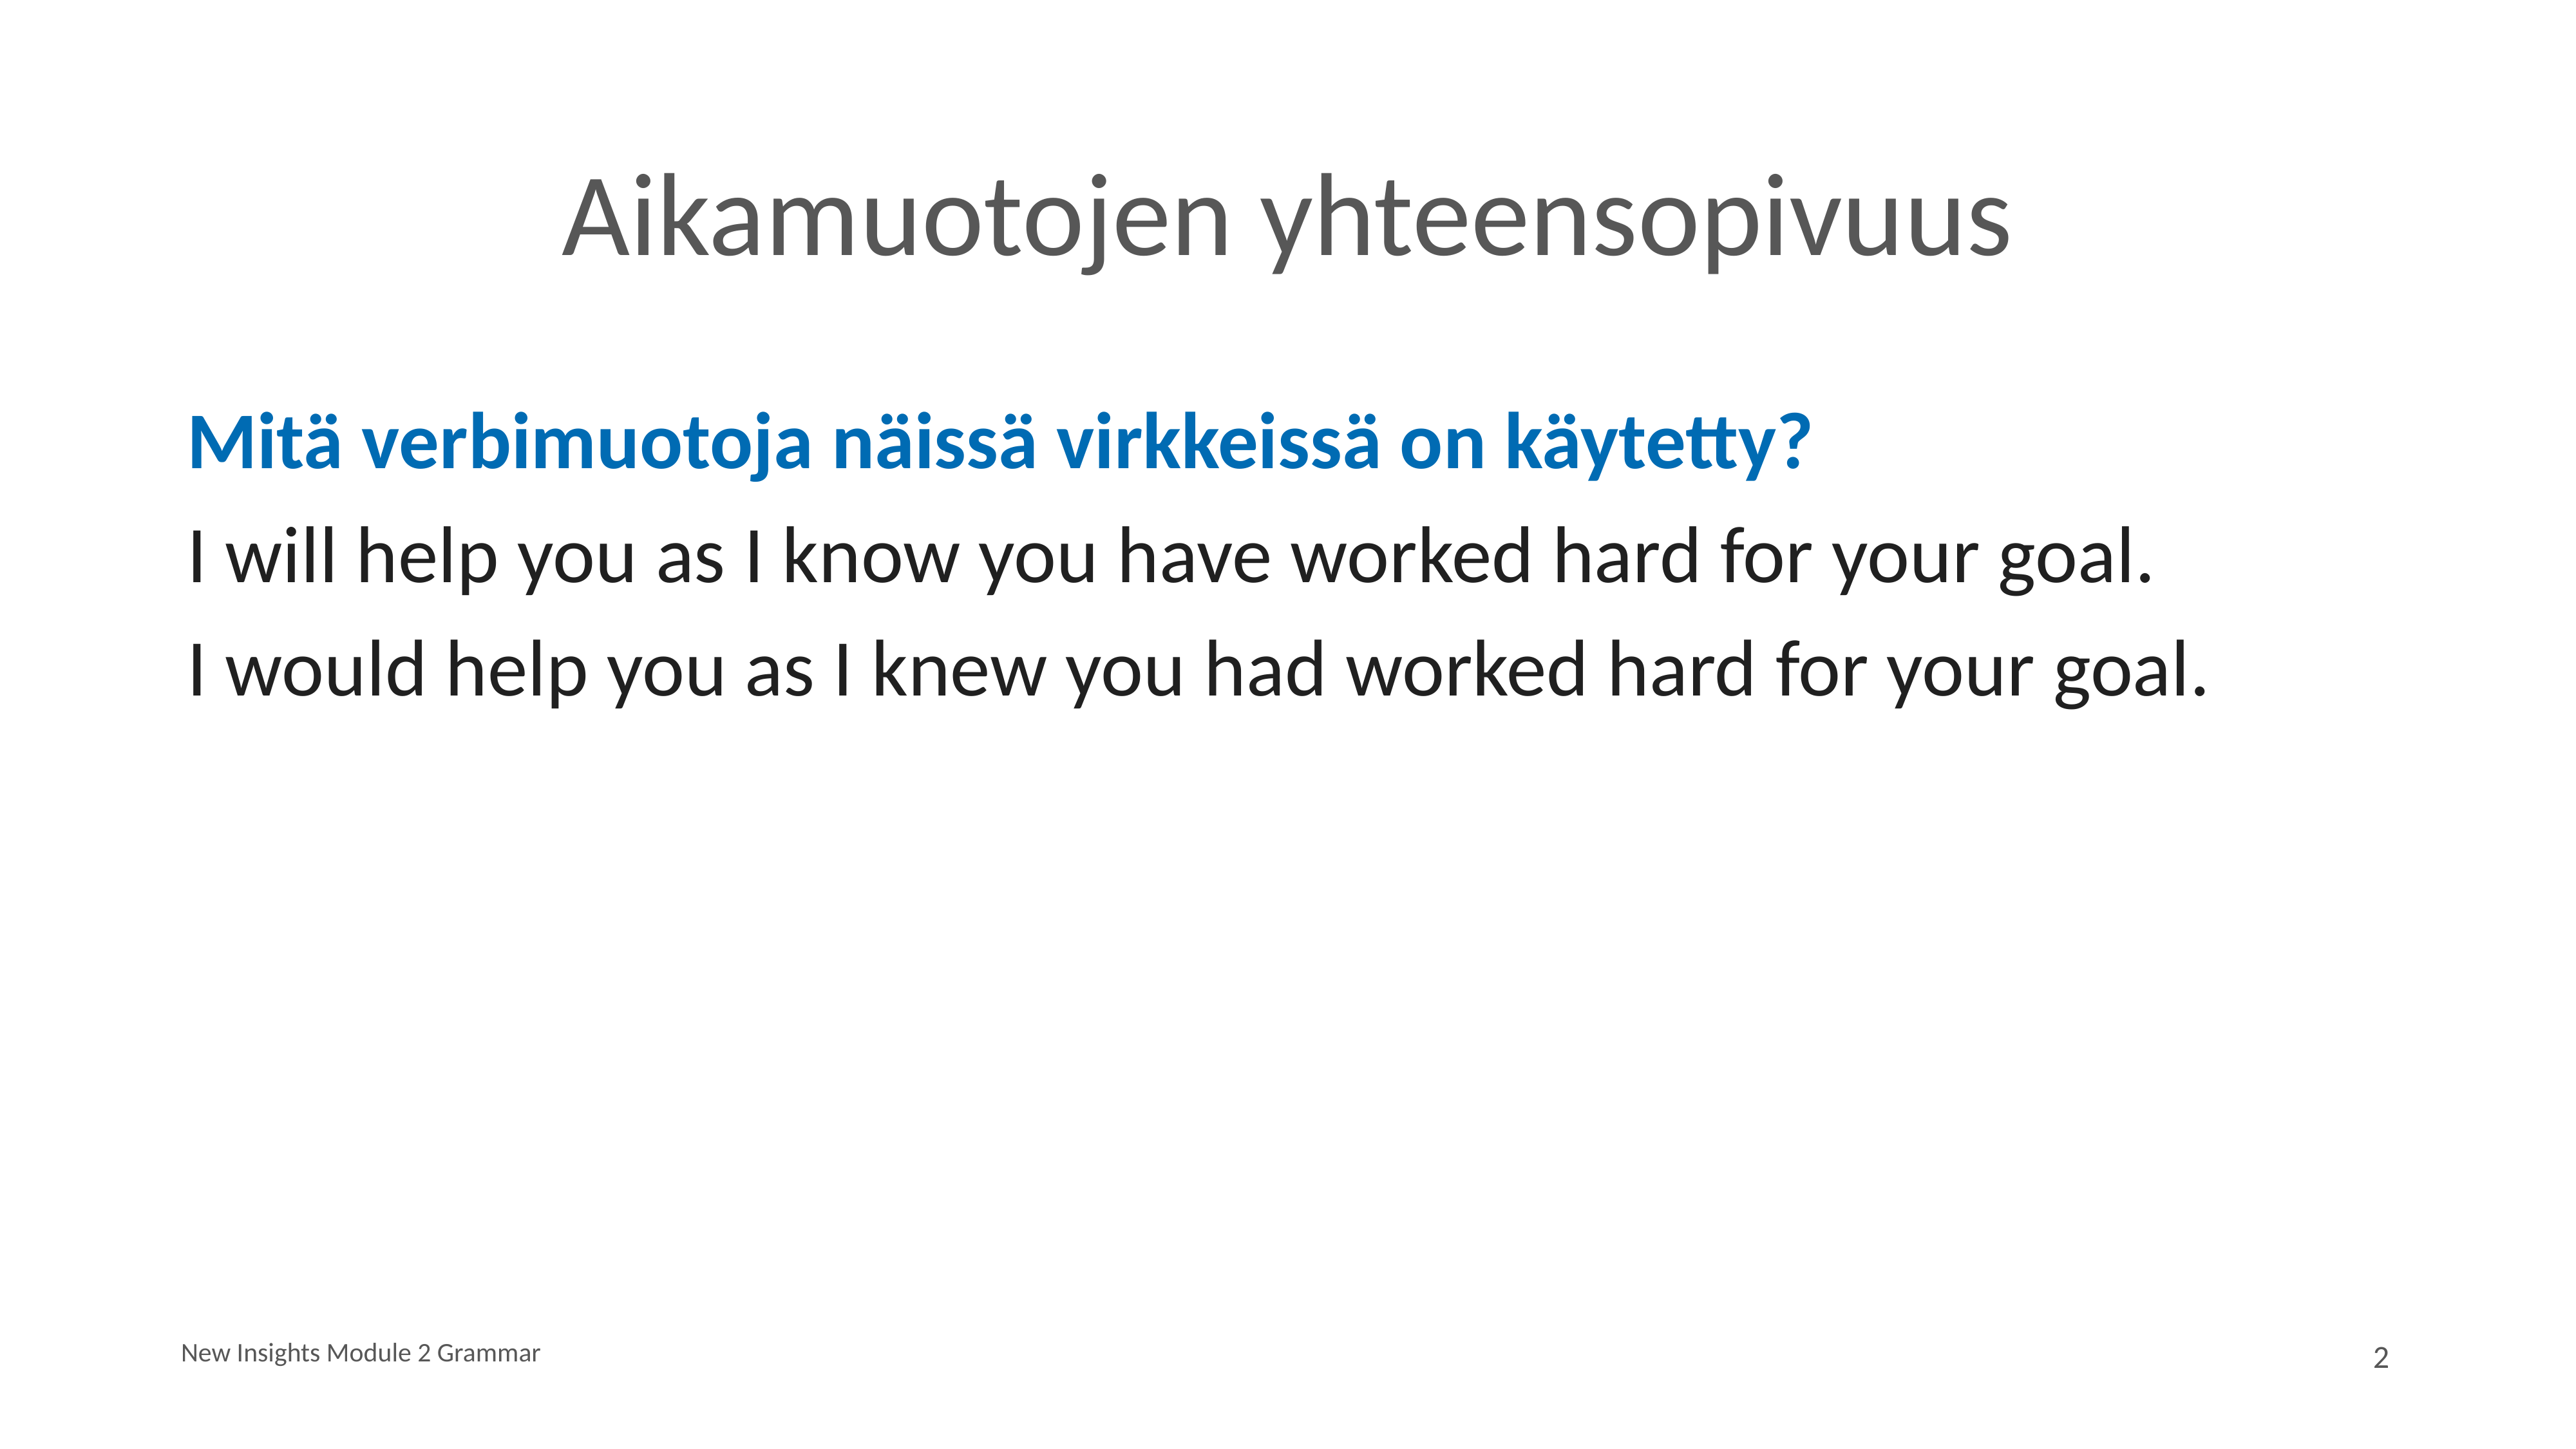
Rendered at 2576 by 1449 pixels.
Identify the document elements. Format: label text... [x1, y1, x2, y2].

slide_number 2 [1819, 1302, 2399, 1380]
title Aikamuotojen yhteensopivuus [177, 77, 2399, 357]
list Mitä verbimuotoja näissä virkkeissä on käytetty? I will help you as I know you have worked hard for your goal. I would help you as I knew you had worked hard for your goal. [177, 393, 2399, 761]
footer New Insights Module 2 Grammar [171, 1294, 1041, 1372]
